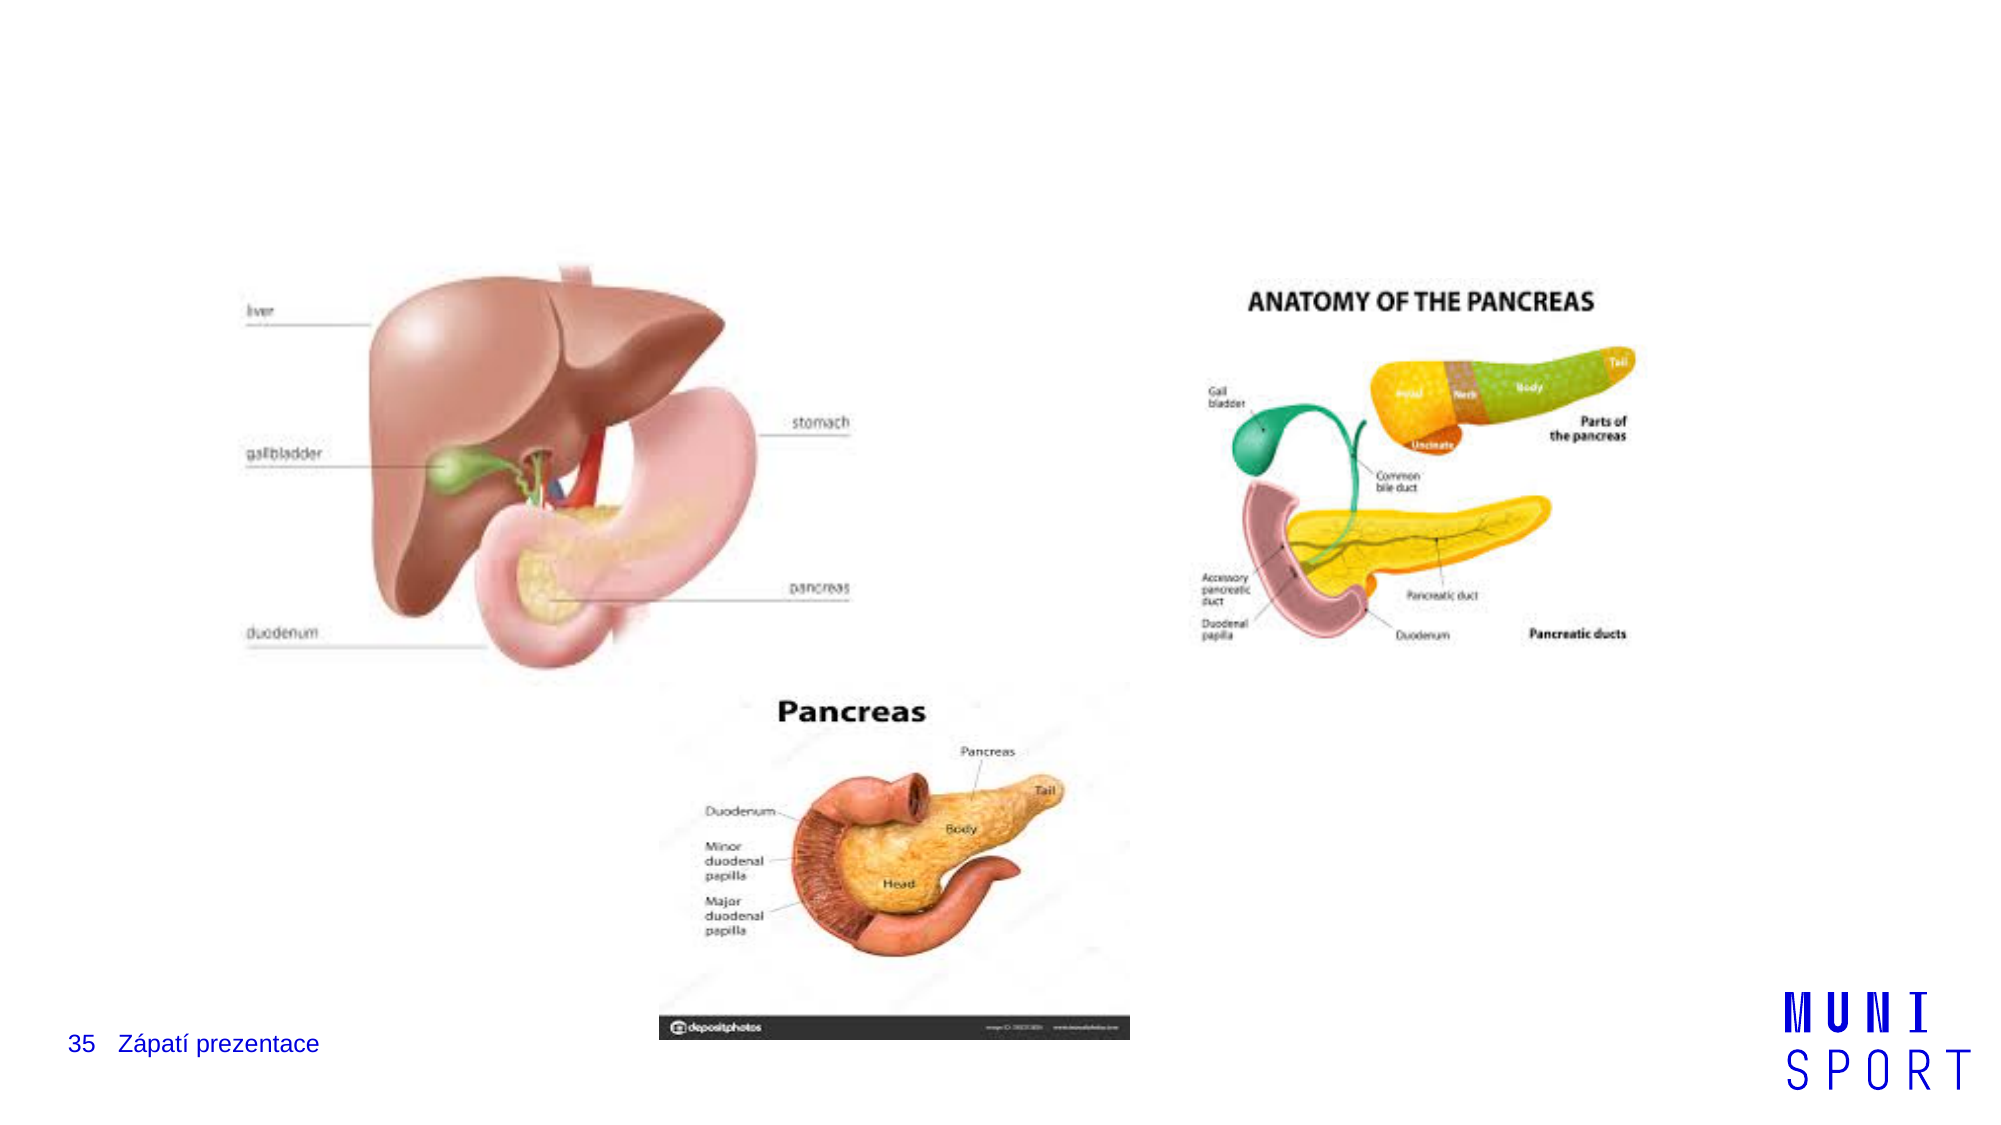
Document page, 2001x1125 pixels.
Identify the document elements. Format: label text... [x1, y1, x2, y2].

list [219, 224, 871, 701]
picture [659, 682, 1130, 1040]
slide_number 35 [67, 1021, 110, 1063]
footer Zápatí prezentace [118, 1021, 1418, 1063]
picture [1158, 278, 1699, 664]
